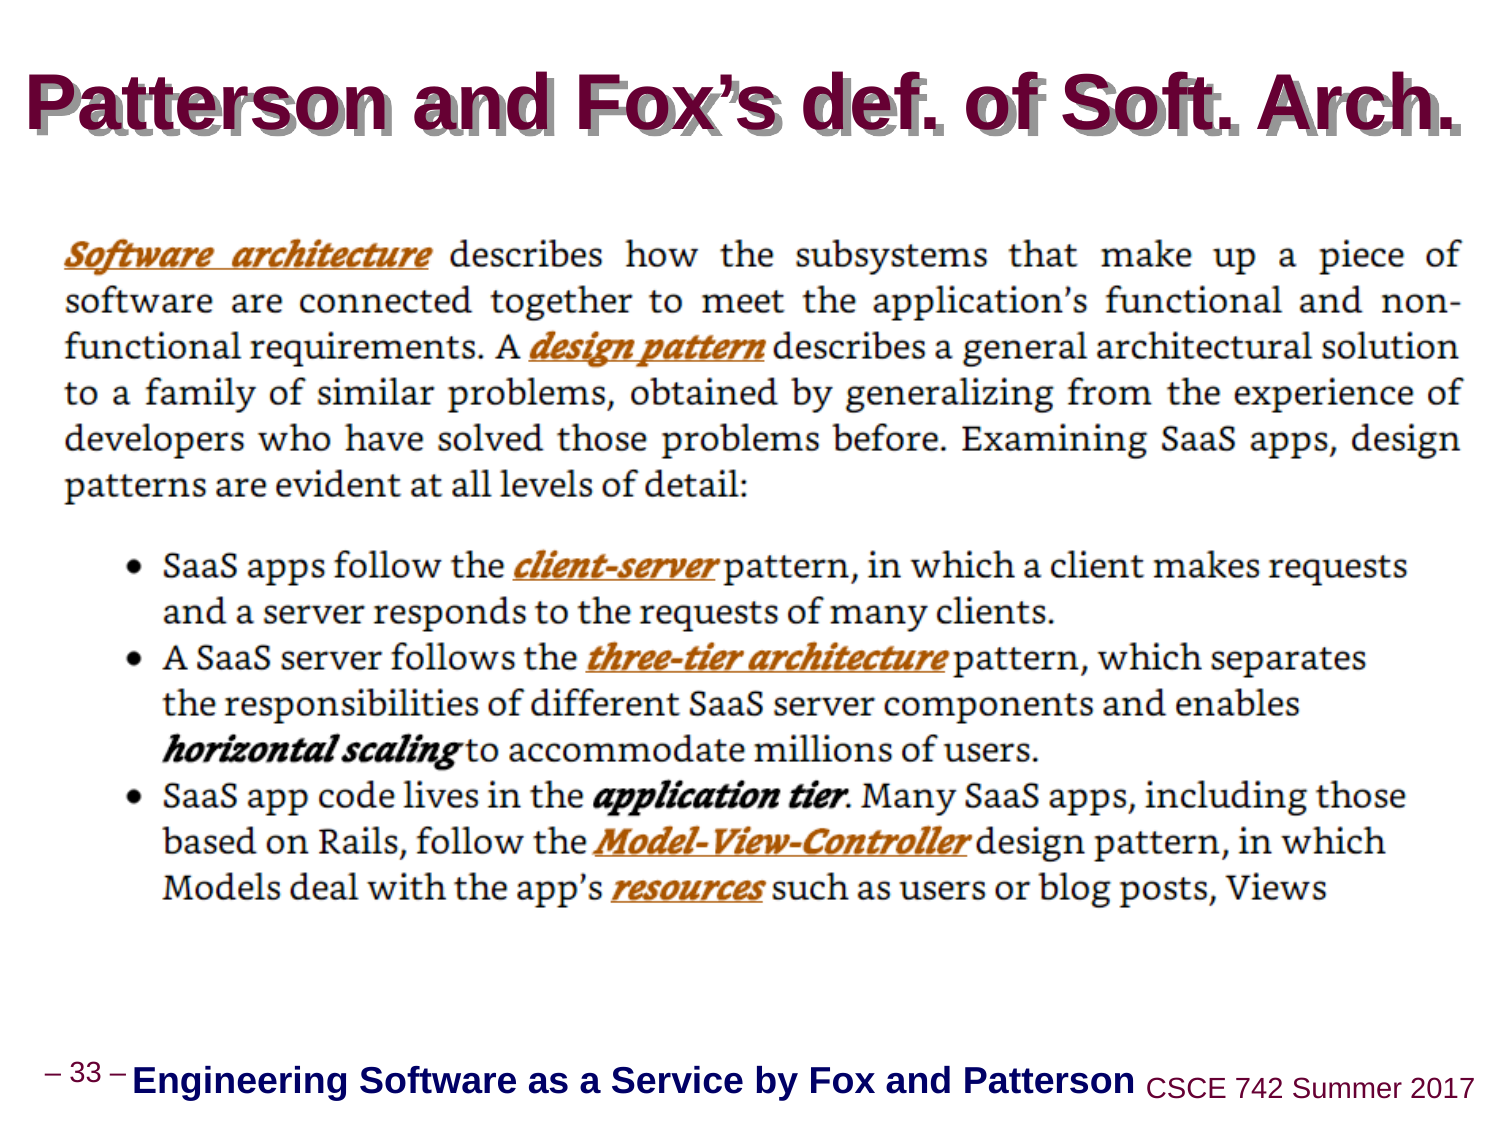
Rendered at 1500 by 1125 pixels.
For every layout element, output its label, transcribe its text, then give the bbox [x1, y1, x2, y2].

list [47, 224, 1500, 976]
title Patterson and Fox’s def. of Soft. Arch. [24, 40, 1497, 169]
text_box Engineering Software as a Service by Fox and Patterson [117, 1048, 1152, 1109]
